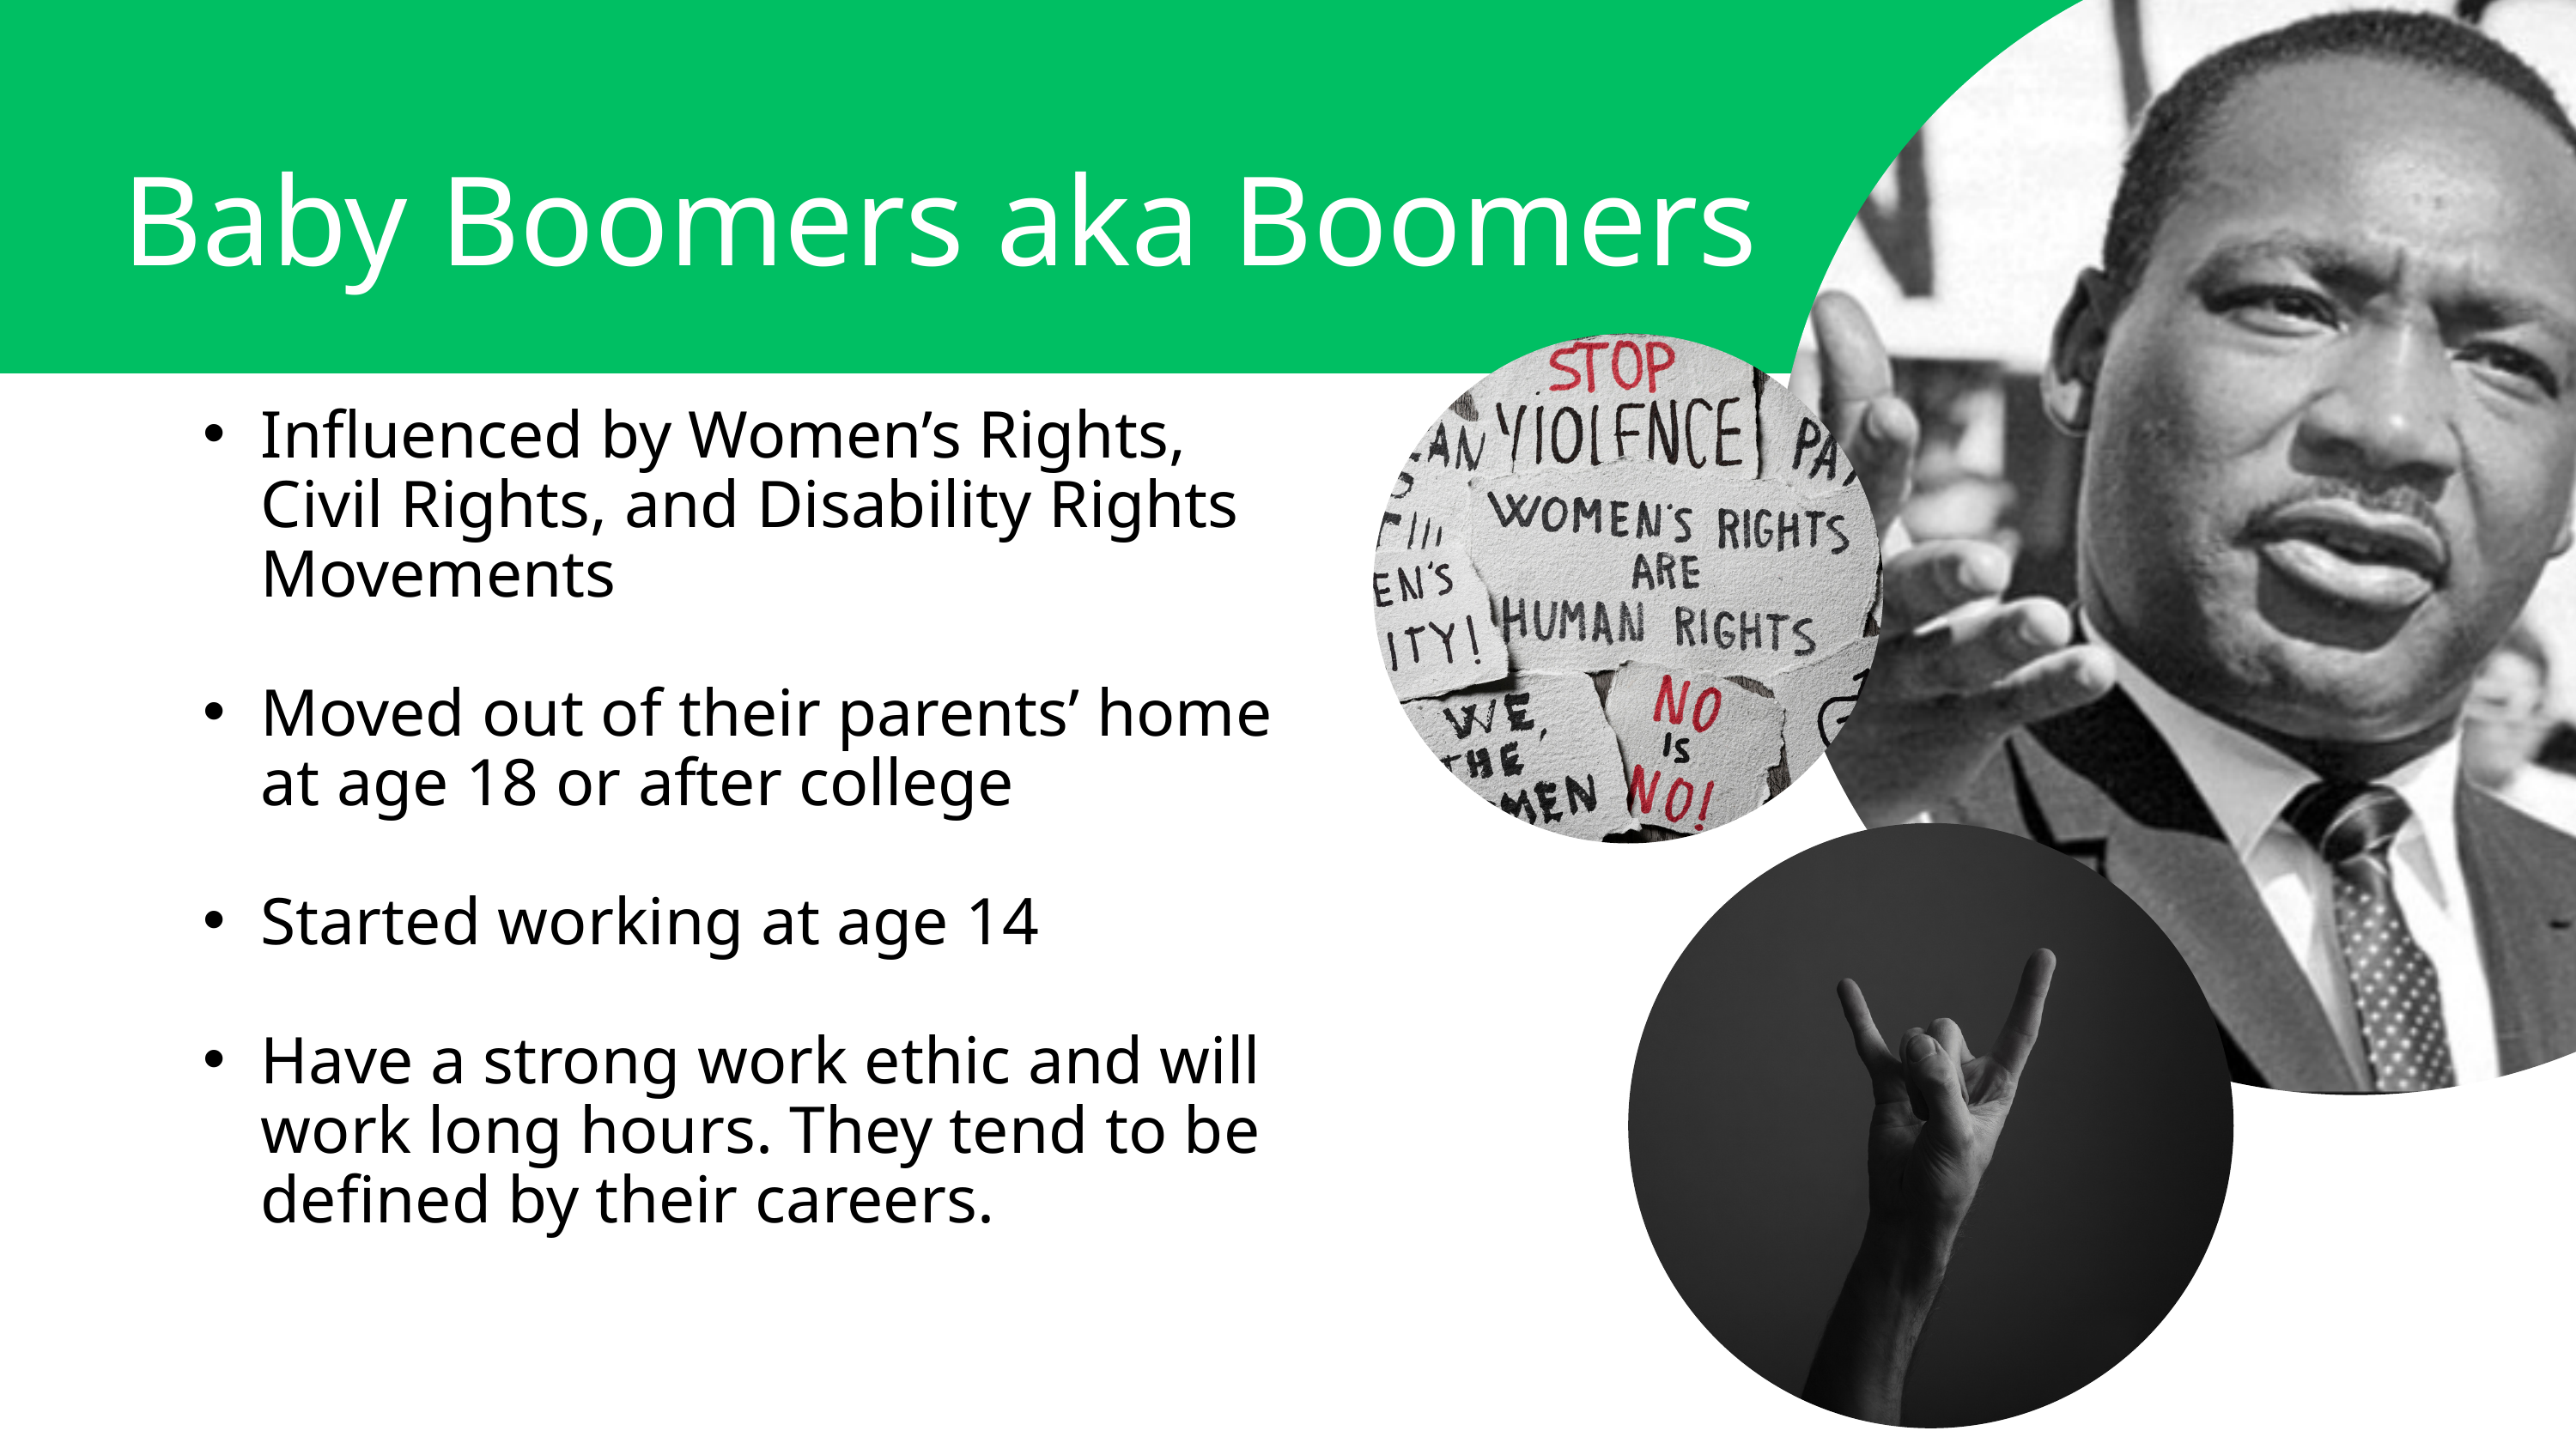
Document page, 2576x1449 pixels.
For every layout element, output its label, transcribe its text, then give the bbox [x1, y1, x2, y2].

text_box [1773, 0, 2576, 1095]
text_box Influenced by Women’s Rights, Civil Rights, and Disability Rights Movements Moved out of their parents’ home at age 18 or after college Started working at age 14 Have a strong work ethic and will work long hours. They tend to be defined by their careers. [144, 401, 1289, 1306]
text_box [0, 0, 1769, 374]
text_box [1372, 333, 1884, 844]
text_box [1627, 822, 2234, 1429]
